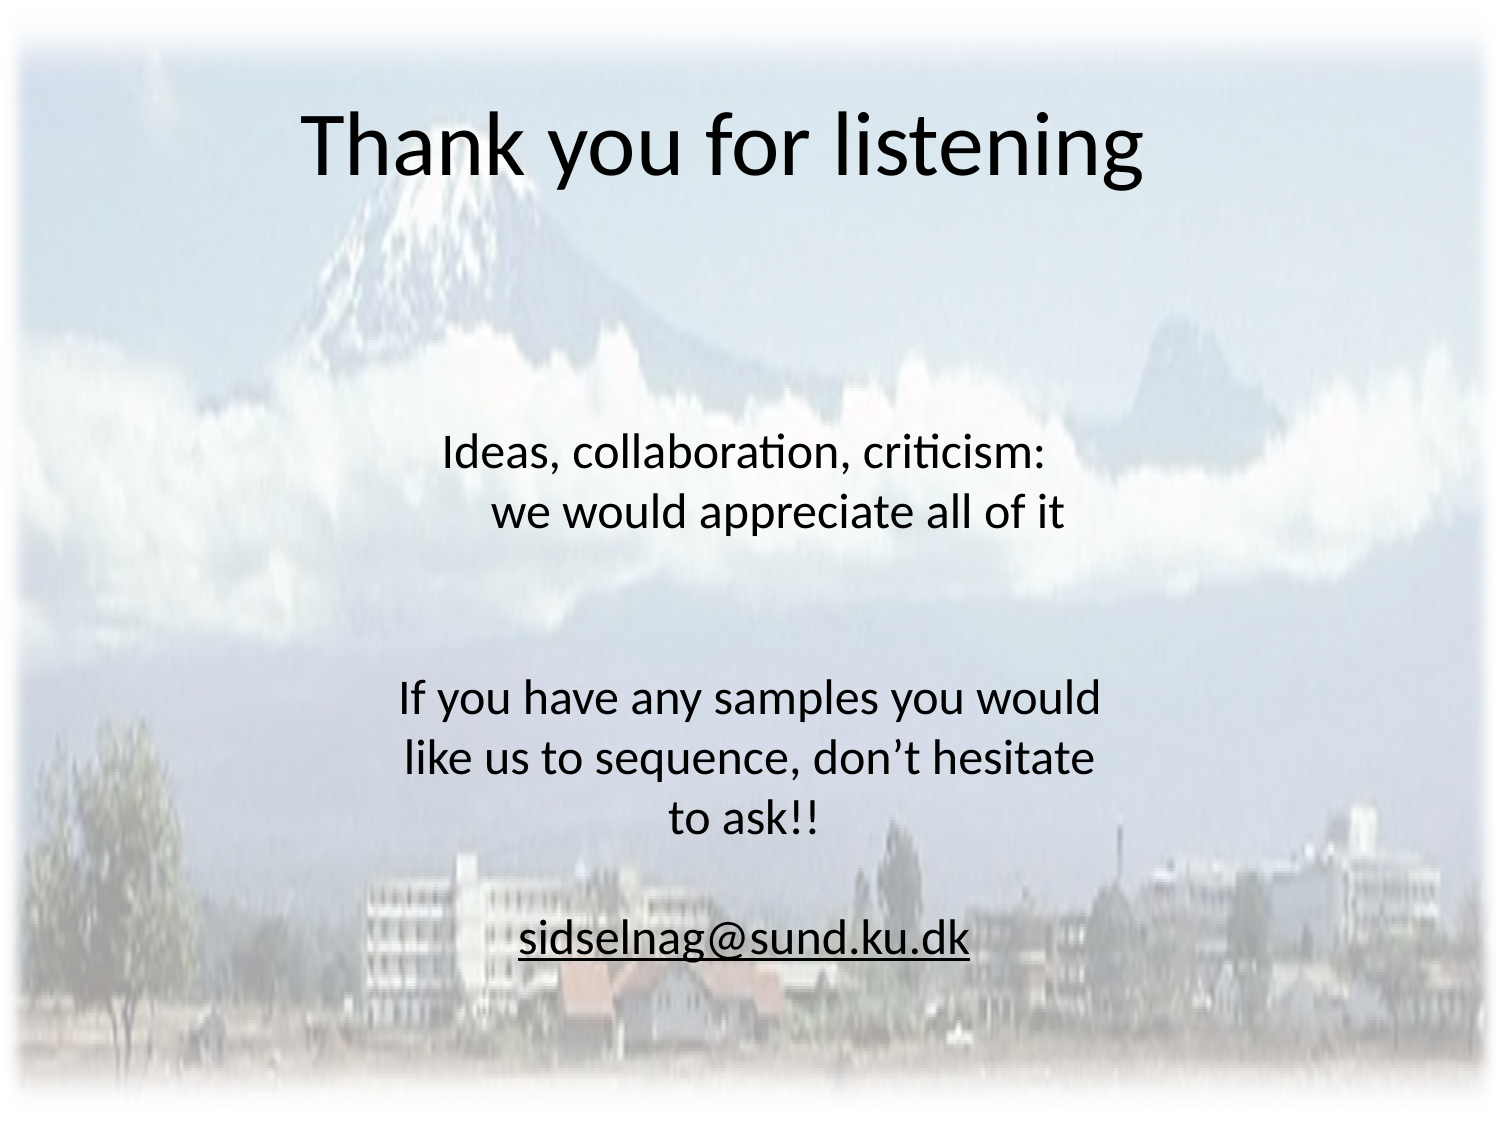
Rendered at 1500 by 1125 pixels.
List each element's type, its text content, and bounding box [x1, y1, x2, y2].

text_box If you have any samples you would like us to sequence, don’t hesitate to ask!! sidselnag@sund.ku.dk [374, 656, 1125, 972]
title Thank you for listening [75, 45, 1425, 233]
list Ideas, collaboration, criticism: we would appreciate all of it [75, 410, 1425, 693]
